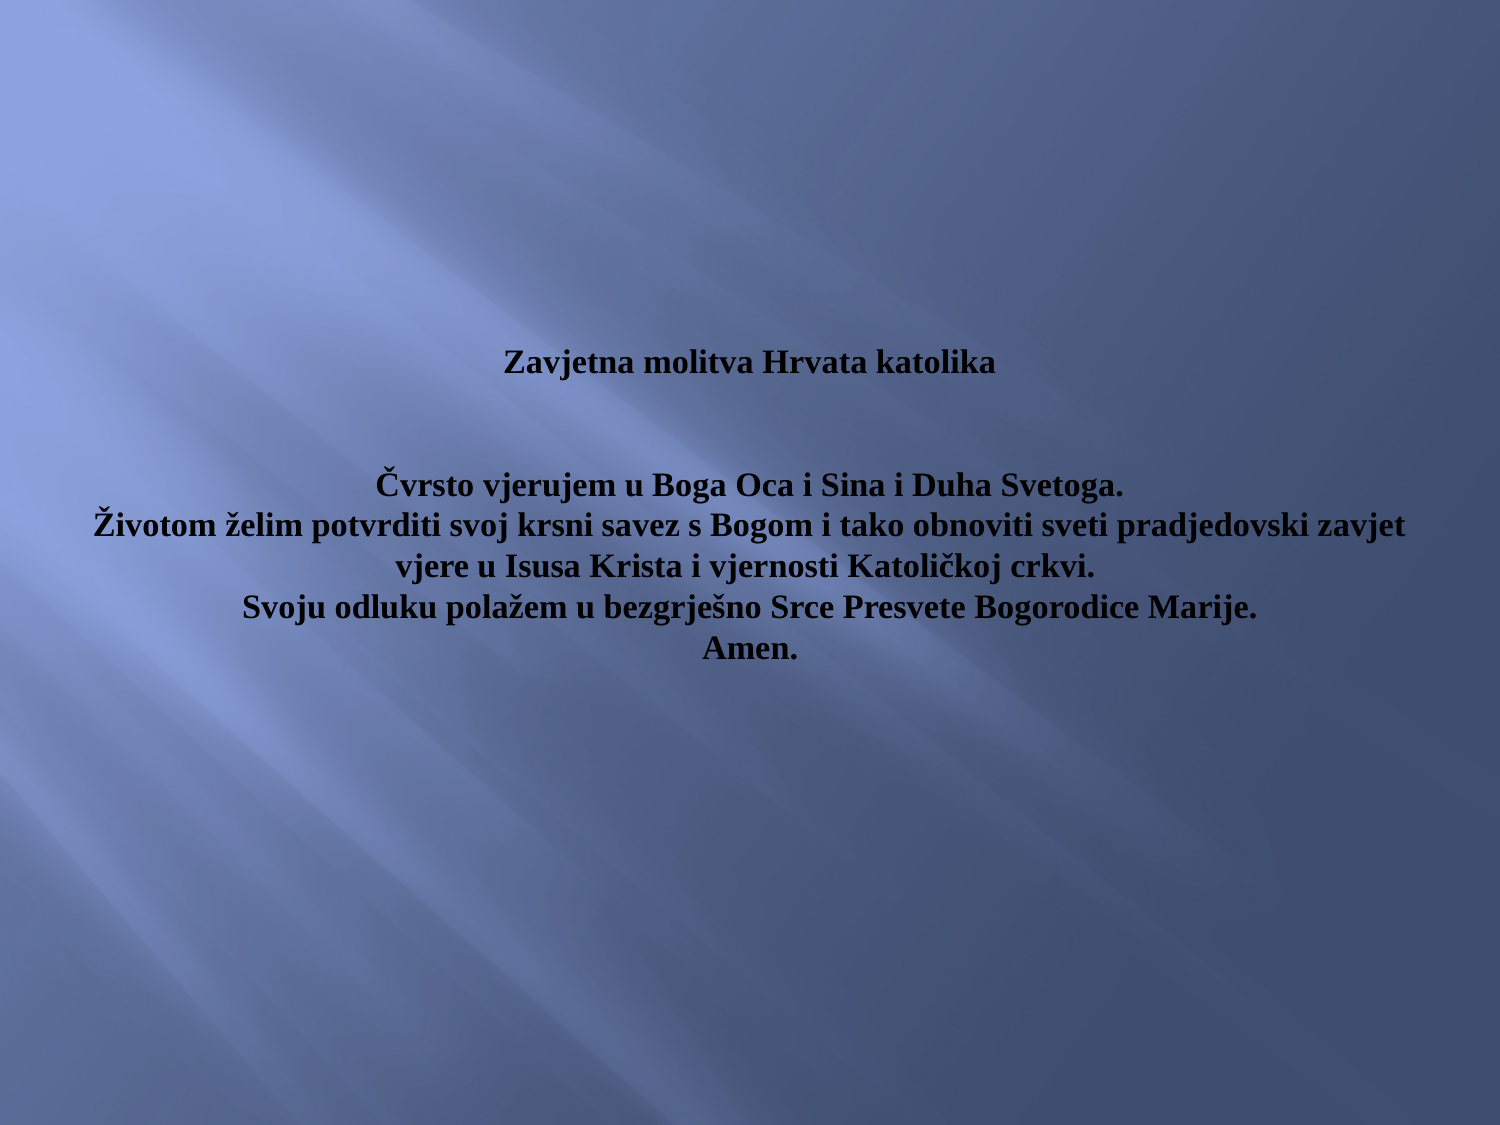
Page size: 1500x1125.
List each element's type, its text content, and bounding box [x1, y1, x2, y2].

title Zavjetna molitva Hrvata katolika Čvrsto vjerujem u Boga Oca i Sina i Duha Svetoga. Životom želim potvrditi svoj krsni savez s Bogom i tako obnoviti sveti pradjedovski zavjet vjere u Isusa Krista i vjernosti Katoličkoj crkvi. Svoju odluku polažem u bezgrješno Srce Presvete Bogorodice Marije. Amen. [75, 45, 1425, 1000]
